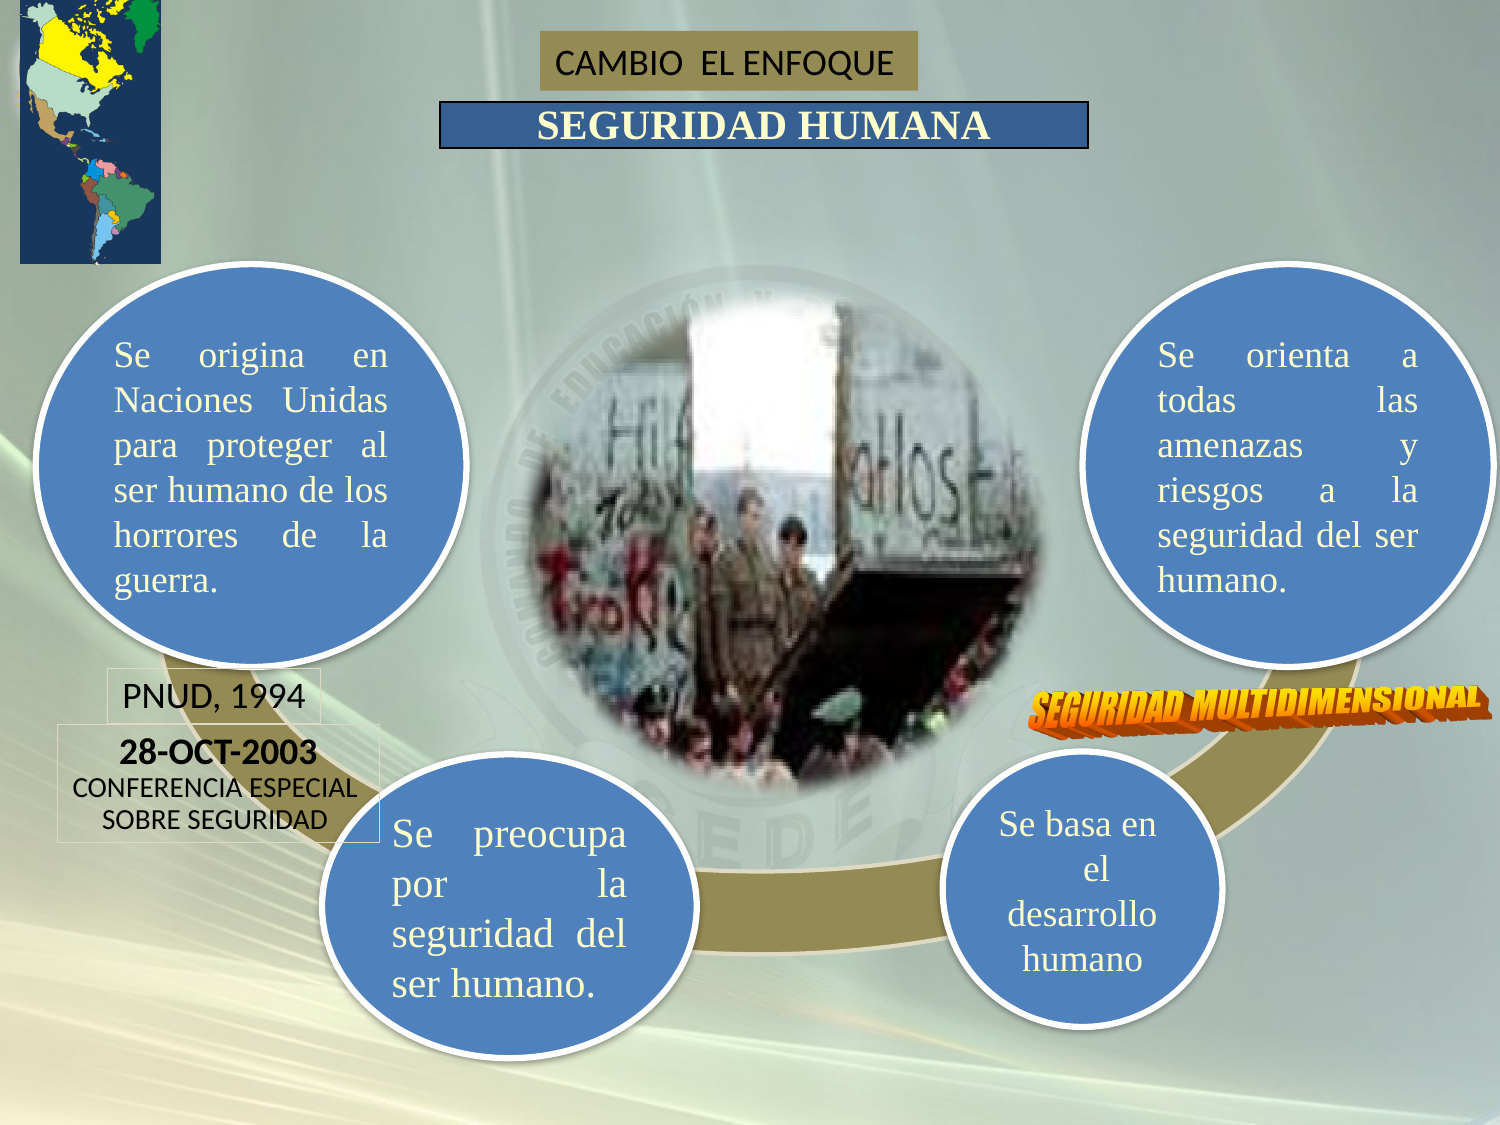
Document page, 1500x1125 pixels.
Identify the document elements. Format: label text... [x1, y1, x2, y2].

table_header SEGURIDAD HUMANA [441, 103, 1087, 147]
picture [0, 0, 1500, 1125]
text_box CAMBIO EL ENFOQUE [540, 30, 919, 91]
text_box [35, 263, 1497, 1060]
